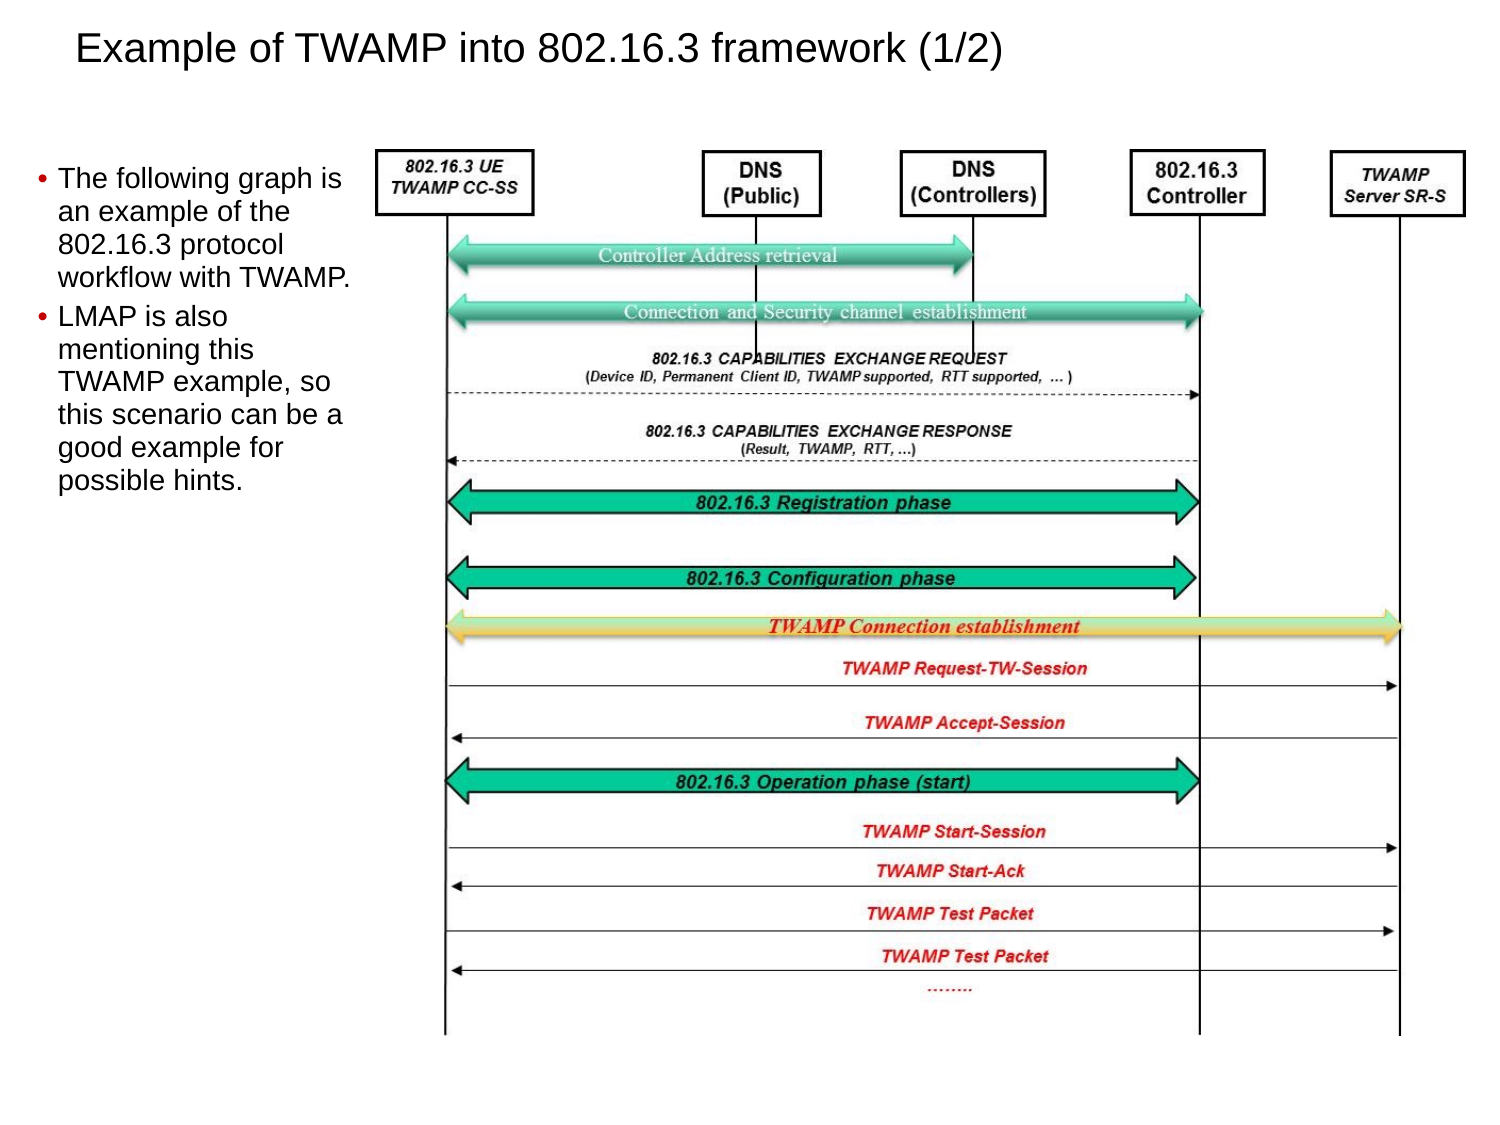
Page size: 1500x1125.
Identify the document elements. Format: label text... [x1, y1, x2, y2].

title Example of TWAMP into 802.16.3 framework (1/2) [74, 24, 1426, 106]
picture [374, 149, 1466, 1036]
list The following graph is an example of the 802.16.3 protocol workflow with TWAMP. LMAP is also mentioning this TWAMP example, so this scenario can be a good example for possible hints. [36, 161, 363, 1013]
